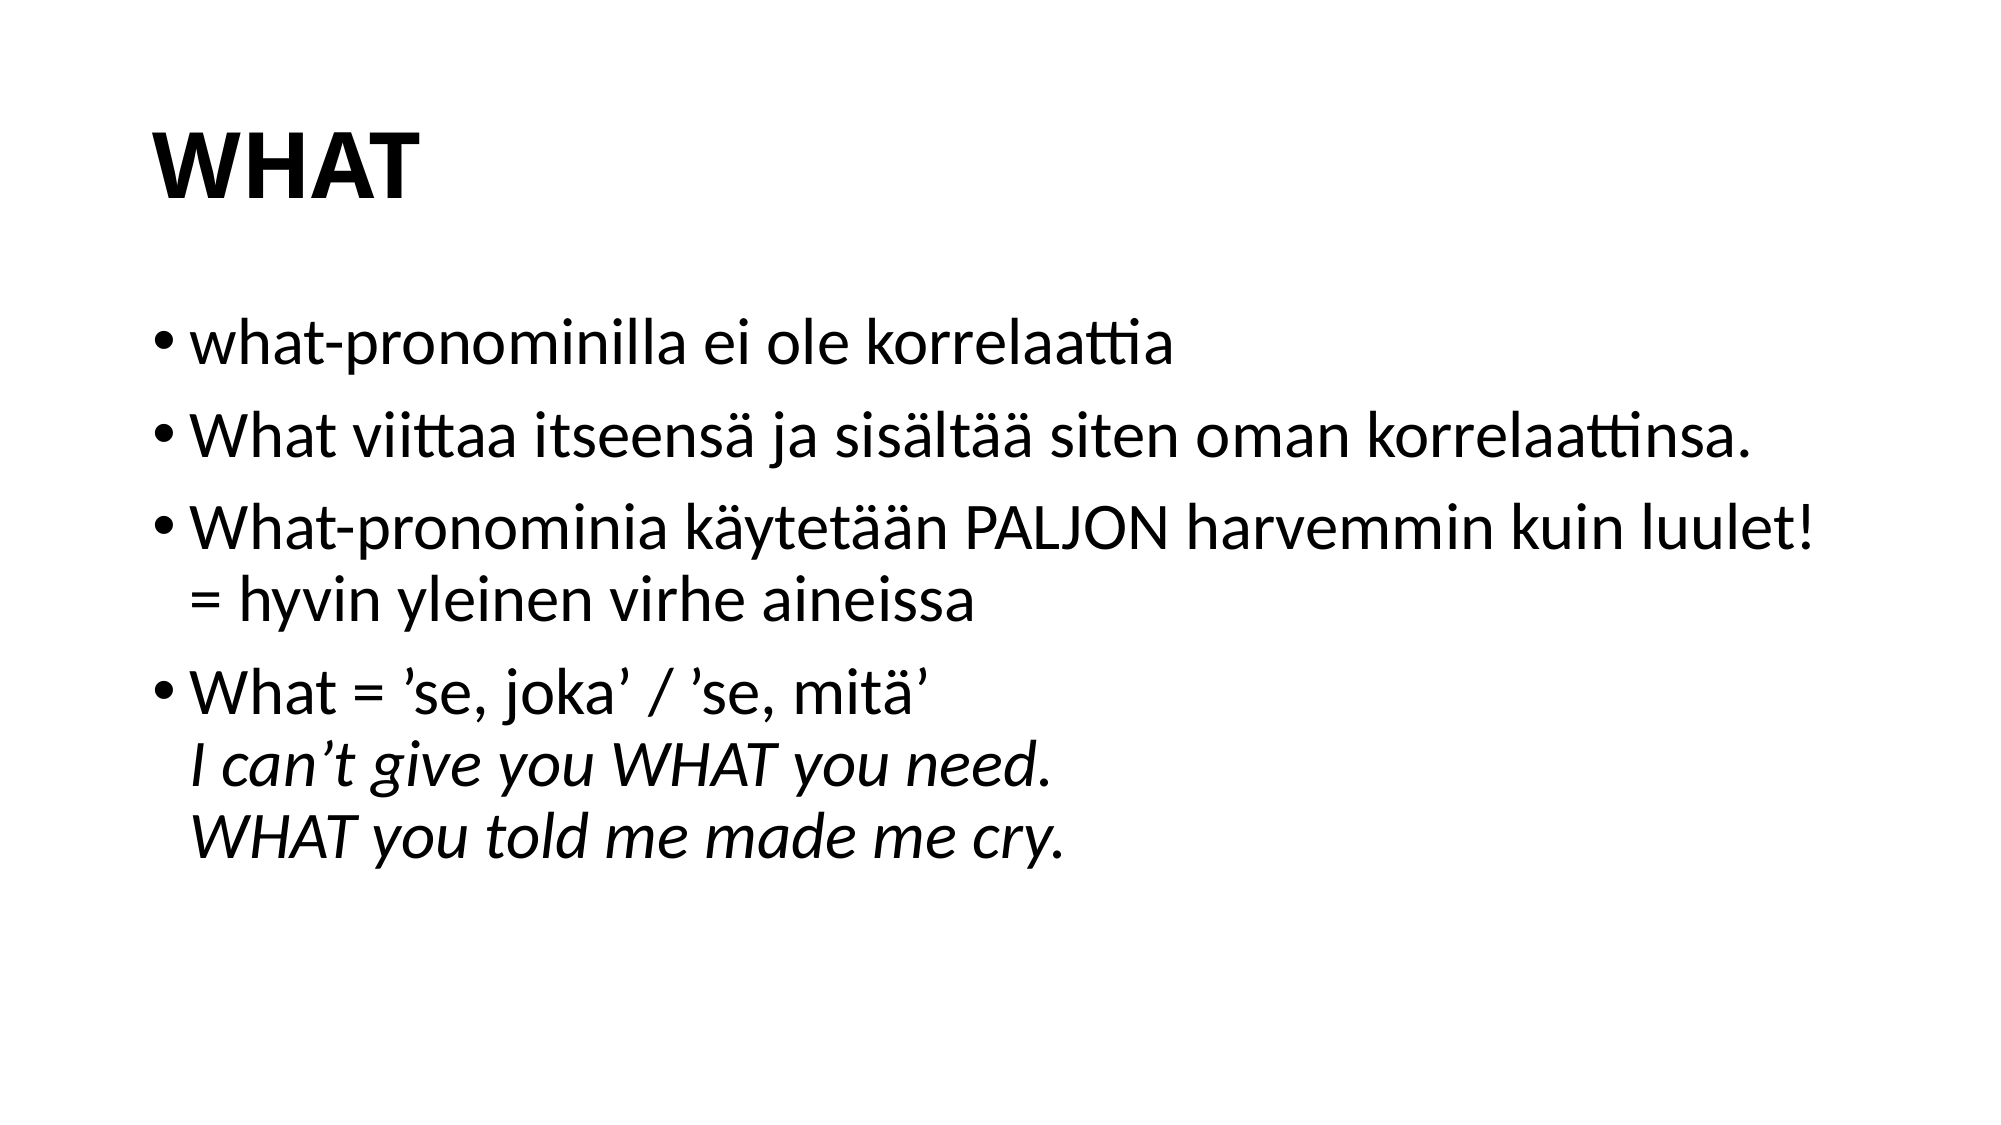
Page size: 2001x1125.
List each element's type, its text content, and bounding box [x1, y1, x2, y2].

list what-pronominilla ei ole korrelaattia What viittaa itseensä ja sisältää siten oman korrelaattinsa. What-pronominia käytetään PALJON harvemmin kuin luulet! = hyvin yleinen virhe aineissa What = ’se, joka’ / ’se, mitä’ I can’t give you WHAT you need. WHAT you told me made me cry. [137, 299, 1863, 1079]
title WHAT [137, 59, 1863, 278]
